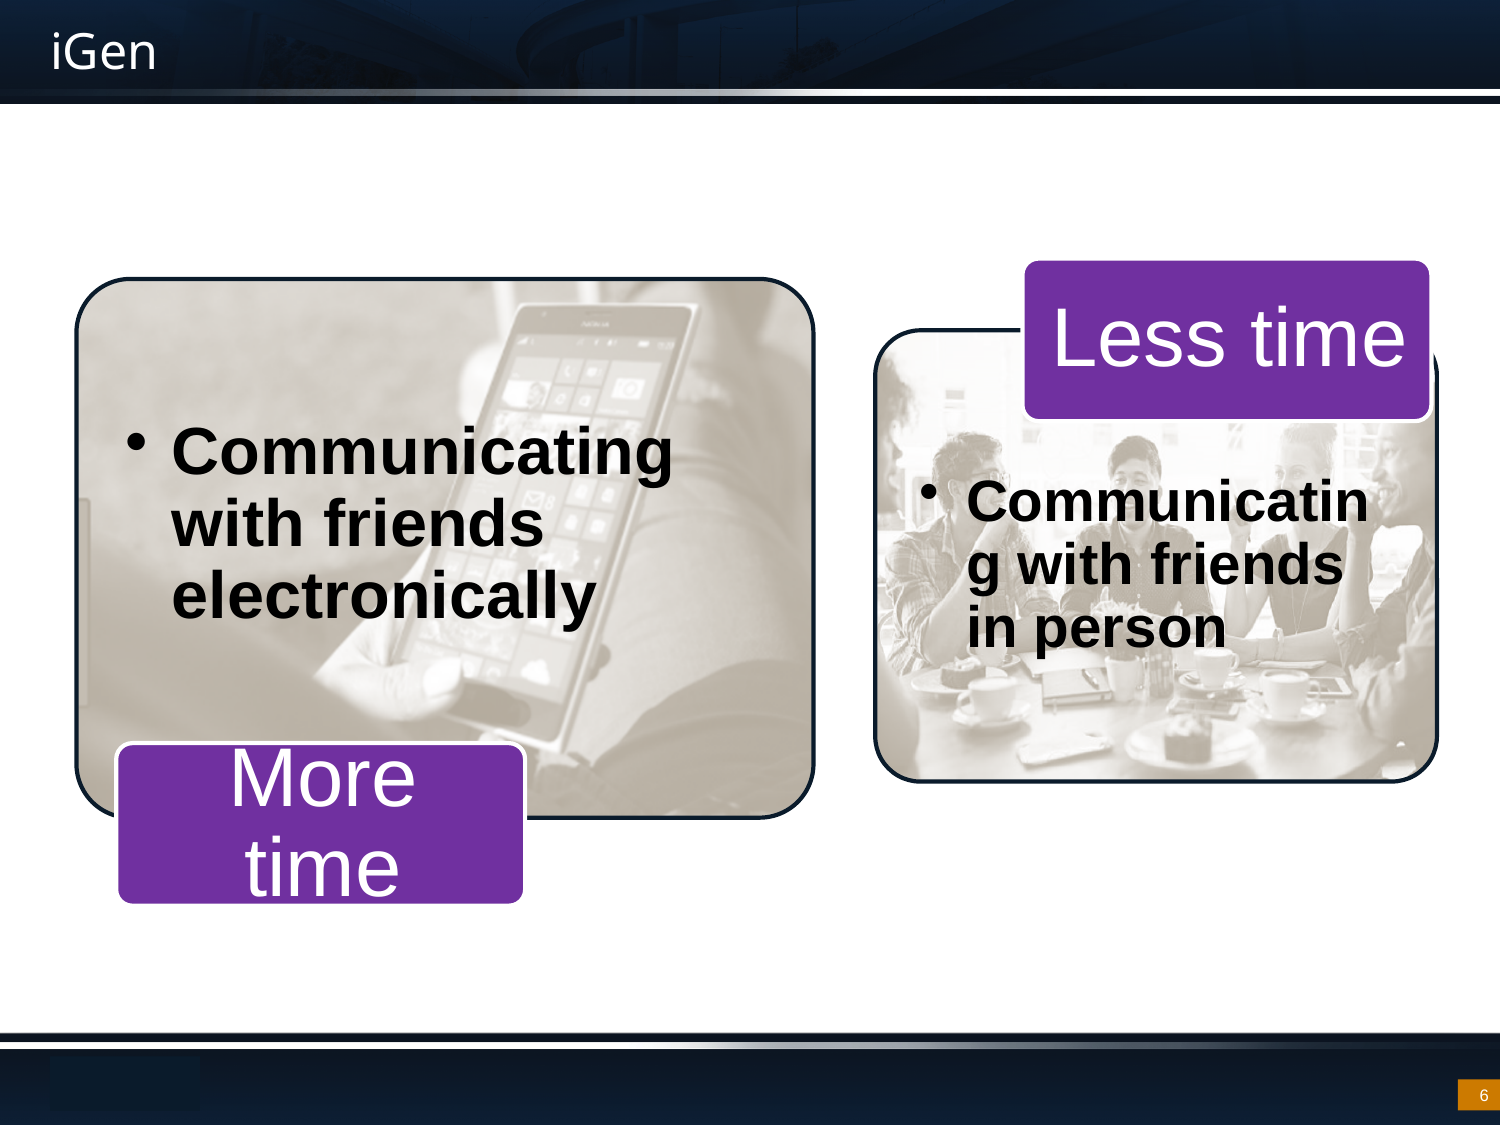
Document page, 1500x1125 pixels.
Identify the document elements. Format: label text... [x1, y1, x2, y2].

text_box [74, 137, 1438, 976]
title iGen [50, 12, 1421, 89]
picture [0, 0, 1500, 104]
slide_number 6 [1454, 1079, 1489, 1110]
picture [0, 1032, 1500, 1125]
